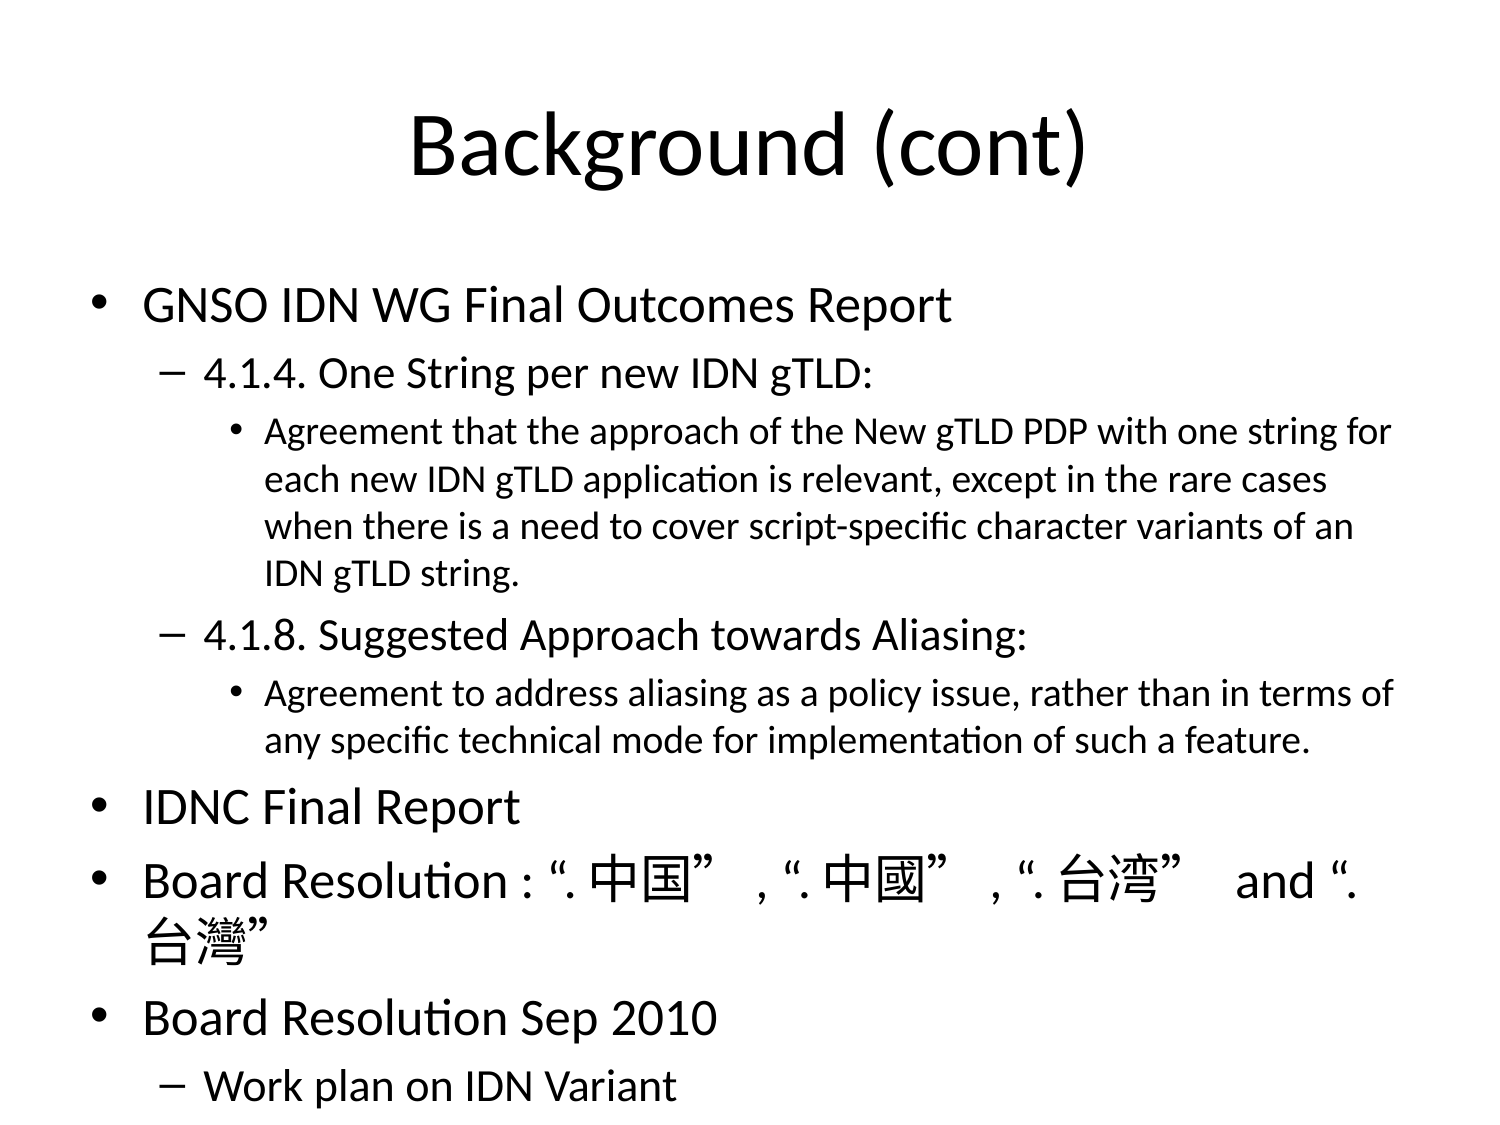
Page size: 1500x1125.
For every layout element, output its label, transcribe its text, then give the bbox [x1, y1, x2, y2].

list GNSO IDN WG Final Outcomes Report 4.1.4. One String per new IDN gTLD: Agreement that the approach of the New gTLD PDP with one string for each new IDN gTLD application is relevant, except in the rare cases when there is a need to cover script-specific character variants of an IDN gTLD string. 4.1.8. Suggested Approach towards Aliasing: Agreement to address aliasing as a policy issue, rather than in terms of any specific technical mode for implementation of such a feature. IDNC Final Report Board Resolution : “.中国”, “.中國”, “.台湾” and “.台灣” Board Resolution Sep 2010 Work plan on IDN Variant [75, 262, 1425, 1125]
title Background (cont) [75, 45, 1425, 233]
